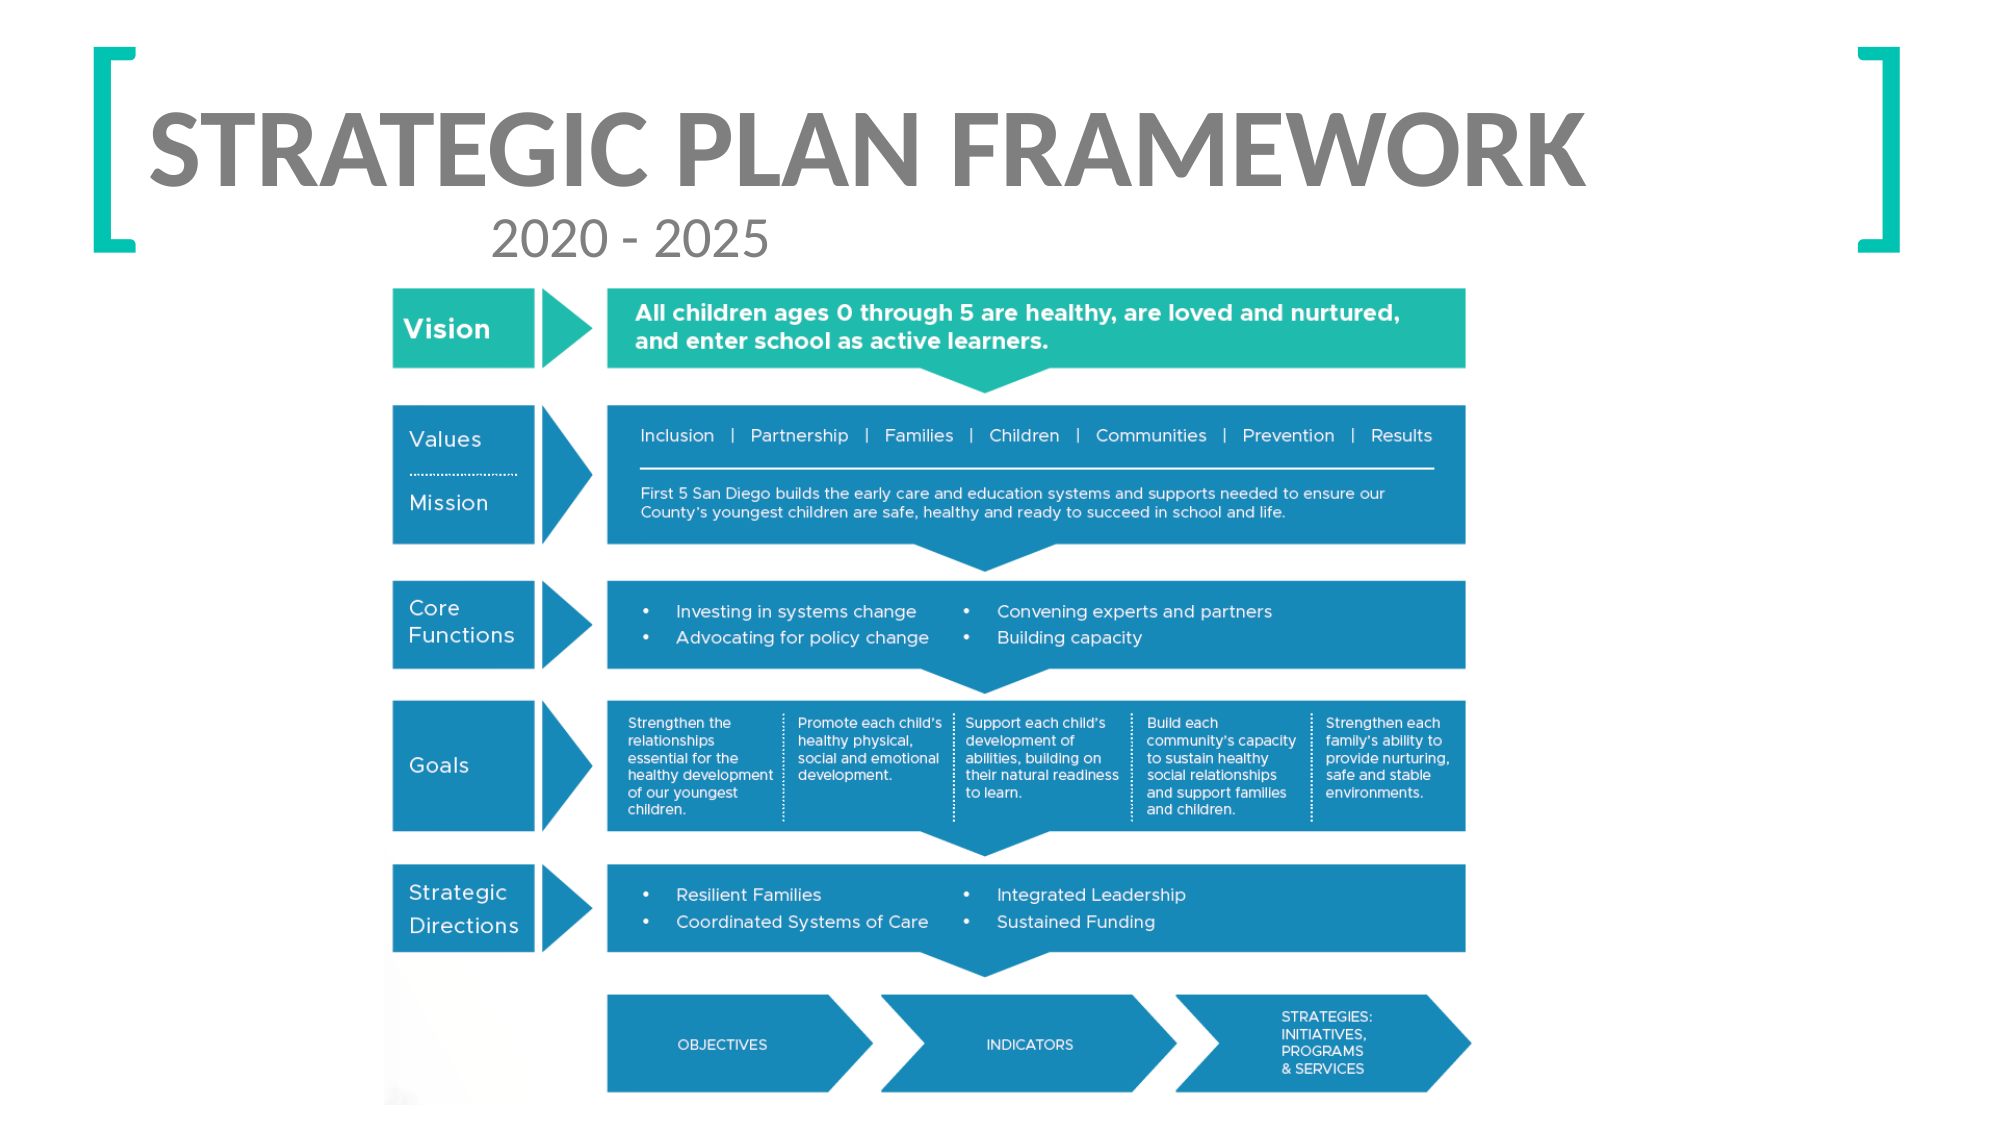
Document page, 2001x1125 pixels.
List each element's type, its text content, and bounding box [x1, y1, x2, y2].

text_box STRATEGIC PLAN FRAMEWORK [133, 66, 1830, 219]
text_box 2020 - 2025 [475, 191, 1733, 278]
picture [383, 278, 1476, 1105]
text_box ] [1830, 0, 2000, 279]
text_box [ [60, 0, 469, 279]
